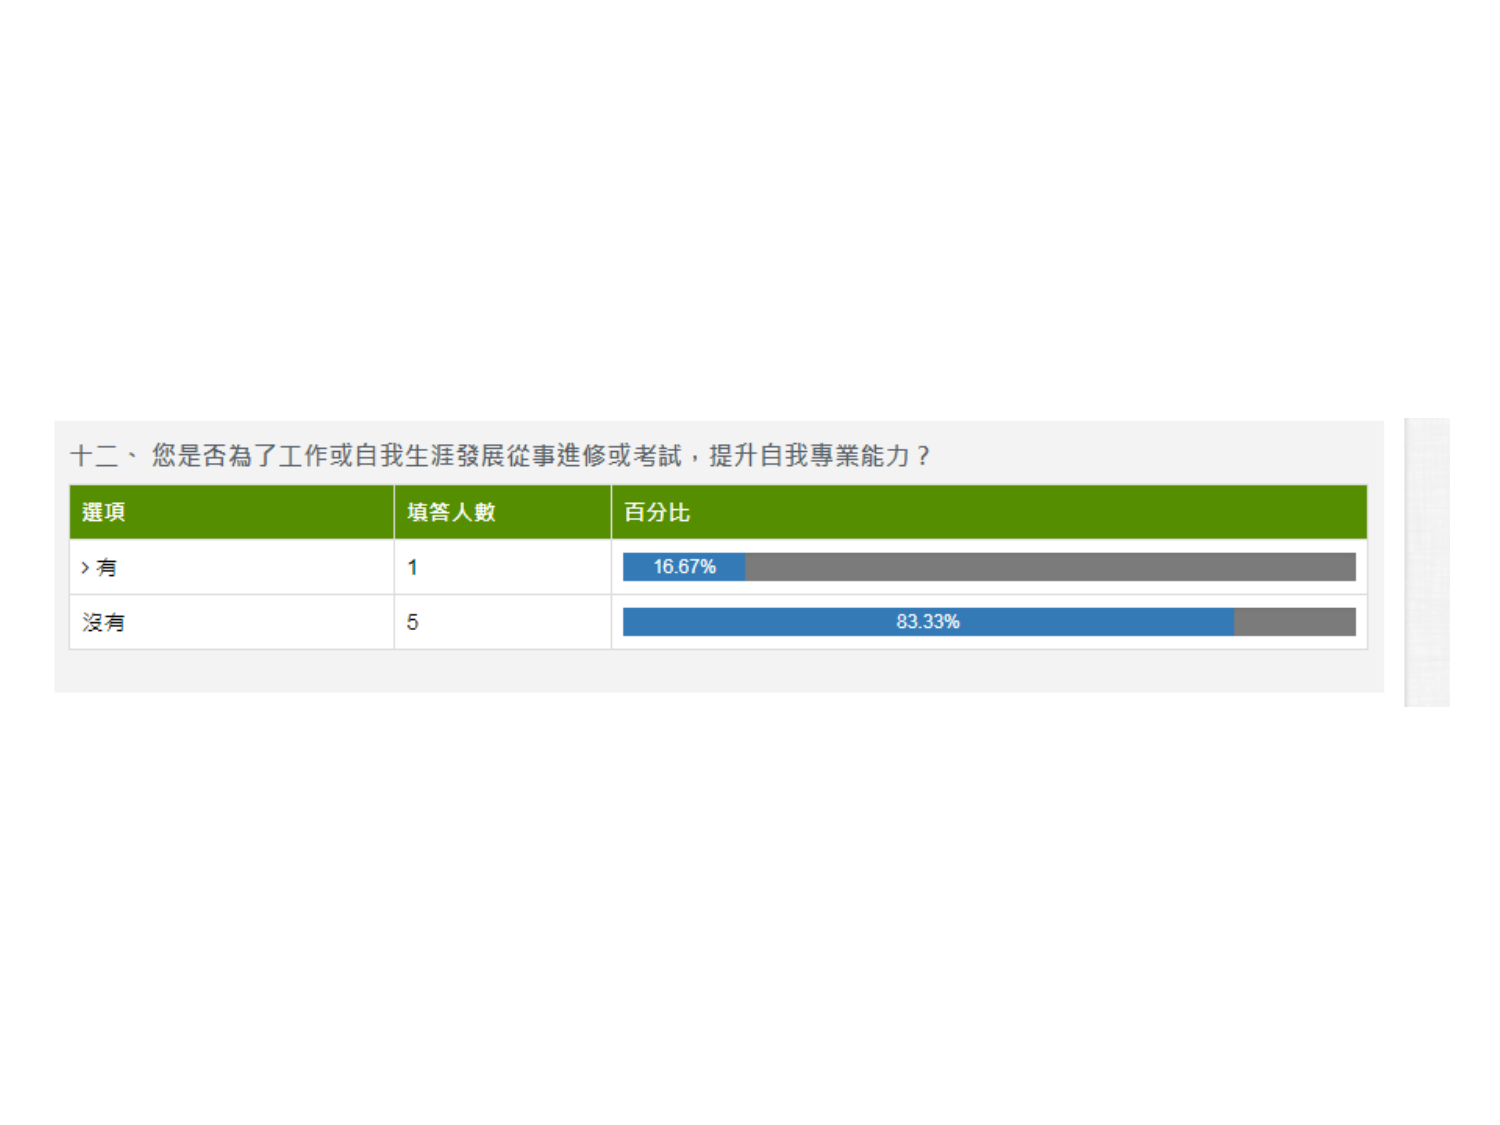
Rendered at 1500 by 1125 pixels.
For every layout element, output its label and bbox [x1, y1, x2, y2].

picture [49, 418, 1451, 707]
